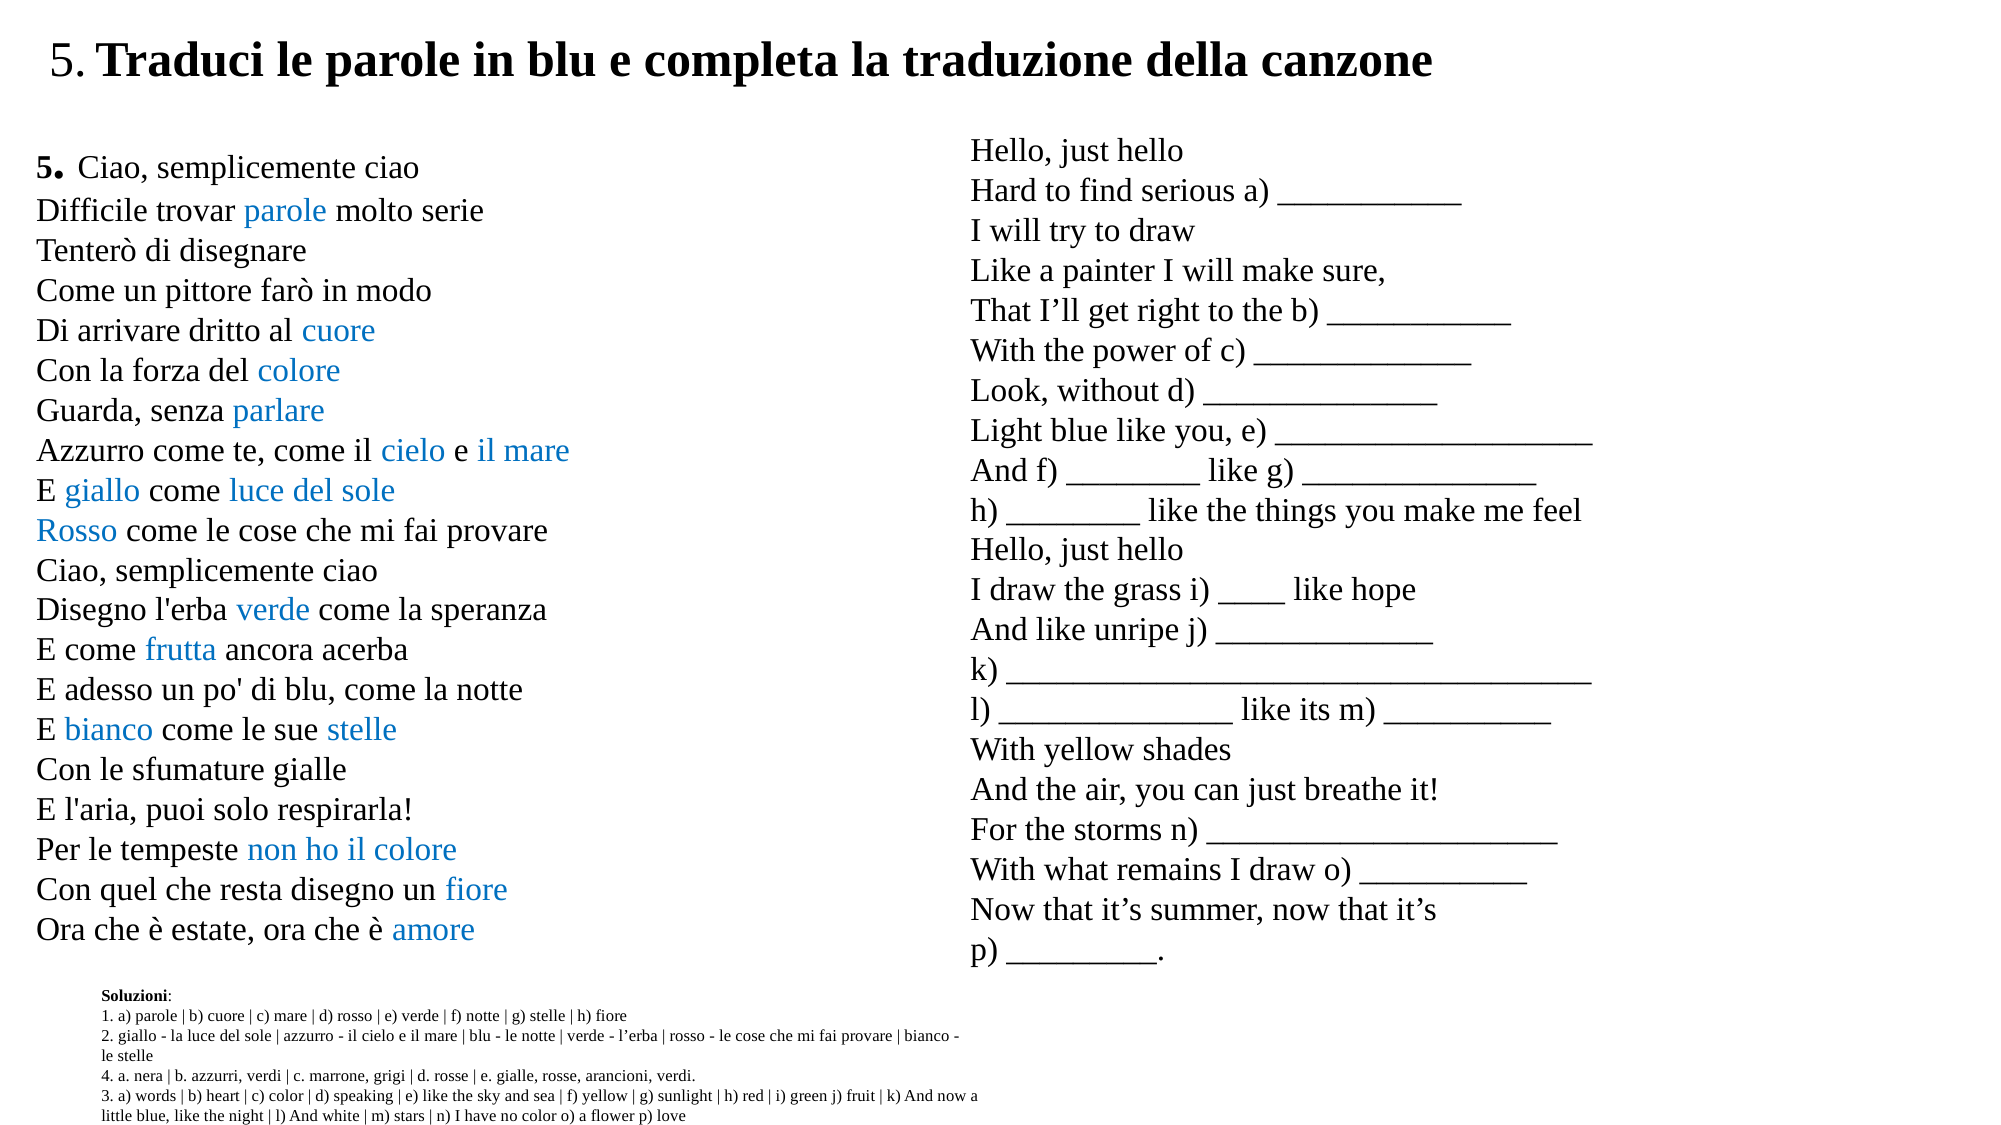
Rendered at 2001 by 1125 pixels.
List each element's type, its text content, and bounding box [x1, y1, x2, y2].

text_box Hello, just hello Hard to find serious a) ___________ I will try to draw Like a painter I will make sure, That I’ll get right to the b) ___________ With the power of c) _____________ Look, without d) ______________ Light blue like you, e) ___________________ And f) ________ like g) ______________ h) ________ like the things you make me feel Hello, just hello I draw the grass i) ____ like hope And like unripe j) _____________ k) ___________________________________ l) ______________ like its m) __________ With yellow shades And the air, you can just breathe it! For the storms n) _____________________ With what remains I draw o) __________ Now that it’s summer, now that it’s p) _________. [955, 121, 1609, 975]
text_box Soluzioni: 1. a) parole | b) cuore | c) mare | d) rosso | e) verde | f) notte | g) stelle | h) fiore 2. giallo - la luce del sole | azzurro - il cielo e il mare | blu - le notte | verde - l’erba | rosso - le cose che mi fai provare | bianco - le stelle 4. a. nera | b. azzurri, verdi | c. marrone, grigi | d. rosse | e. gialle, rosse, arancioni, verdi. 3. a) words | b) heart | c) color | d) speaking | e) like the sky and sea | f) yellow | g) sunlight | h) red | i) green j) fruit | k) And now a little blue, like the night | l) And white | m) stars | n) I have no color o) a flower p) love [86, 977, 1725, 1125]
text_box 5. Traduci le parole in blu e completa la traduzione della canzone [34, 19, 1449, 94]
text_box 5. Ciao, semplicemente ciao Difficile trovar parole molto serie Tenterò di disegnare Come un pittore farò in modo Di arrivare dritto al cuore Con la forza del colore Guarda, senza parlare Azzurro come te, come il cielo e il mare E giallo come luce del sole Rosso come le cose che mi fai provare Ciao, semplicemente ciao Disegno l'erba verde come la speranza E come frutta ancora acerba E adesso un po' di blu, come la notte E bianco come le sue stelle Con le sfumature gialle E l'aria, puoi solo respirarla! Per le tempeste non ho il colore Con quel che resta disegno un fiore Ora che è estate, ora che è amore [21, 121, 955, 955]
